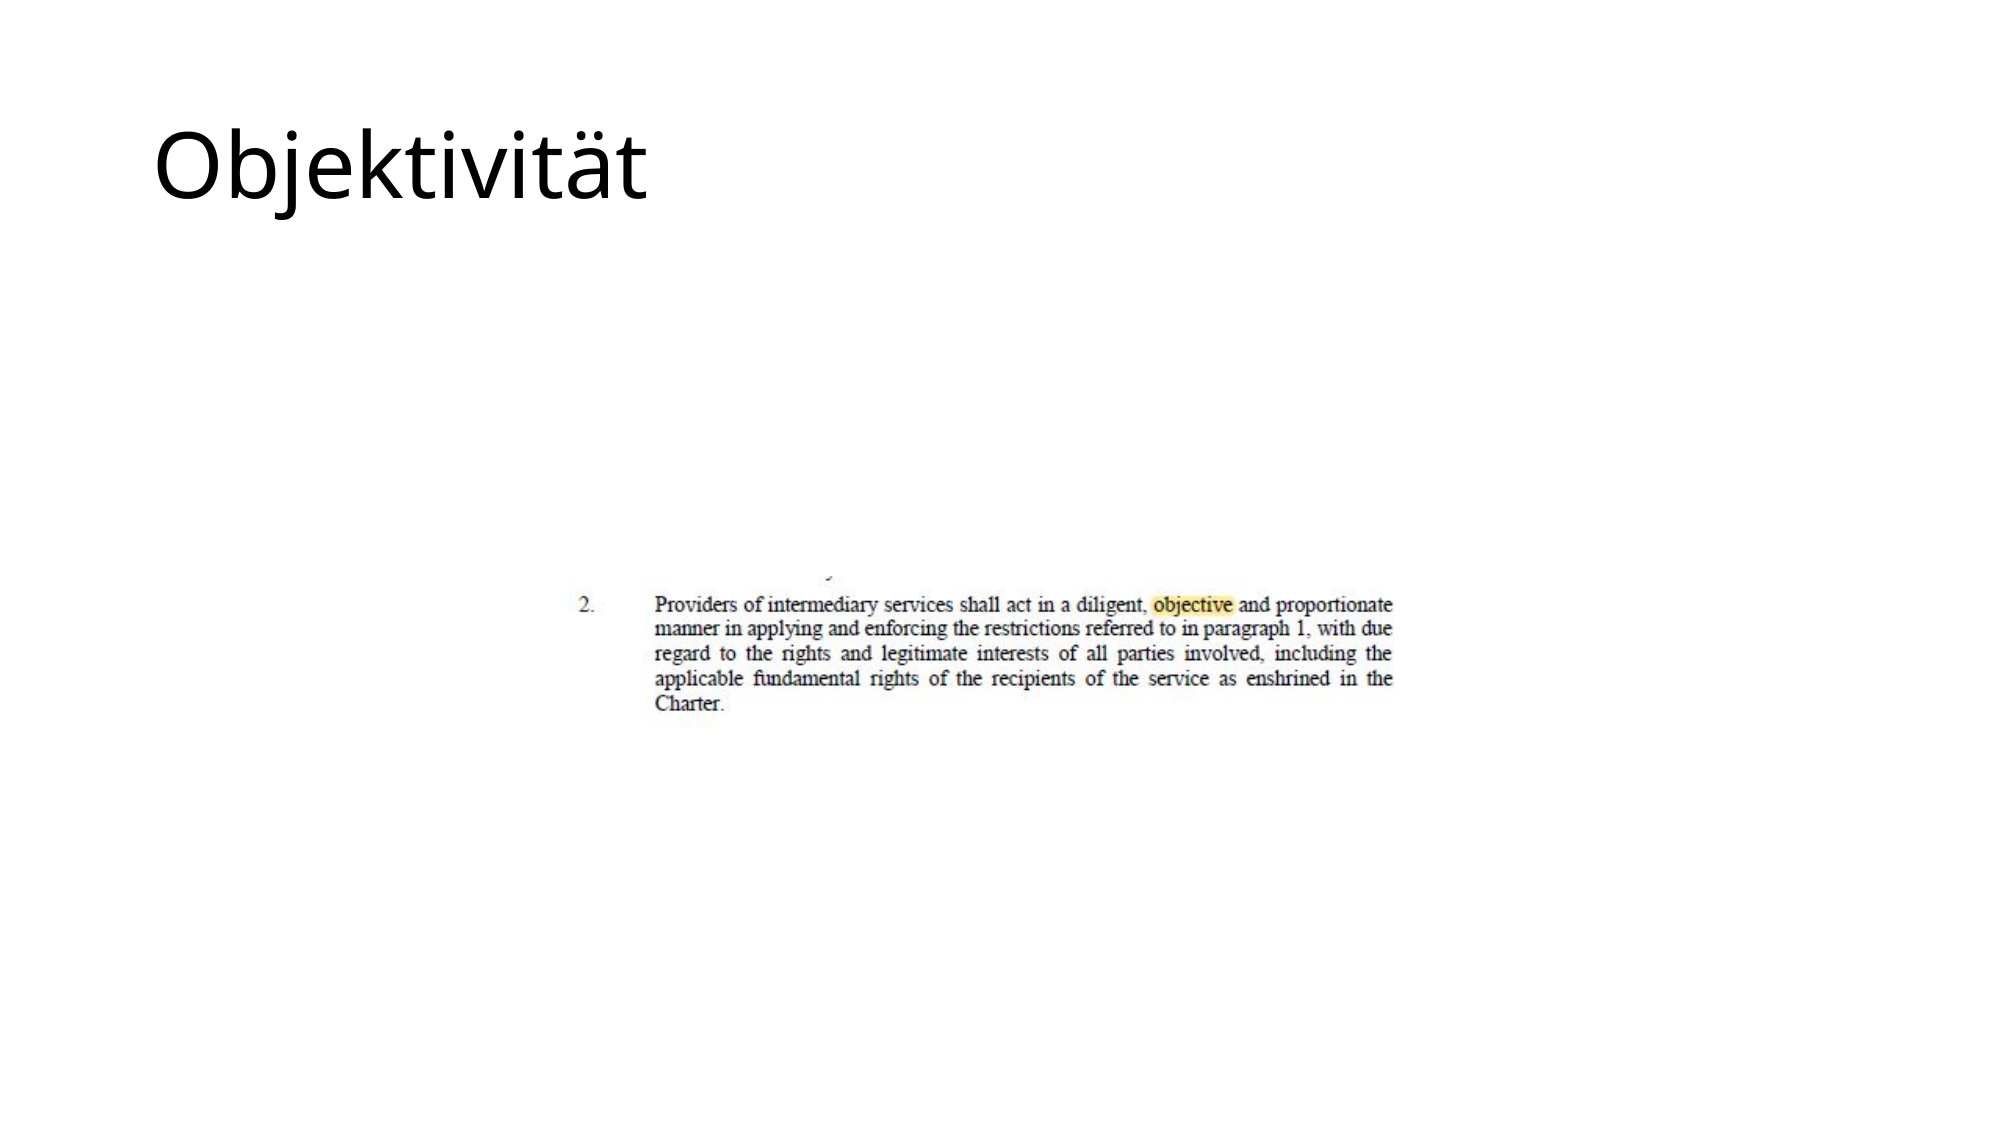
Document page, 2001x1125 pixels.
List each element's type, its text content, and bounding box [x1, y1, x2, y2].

title Objektivität [137, 59, 1863, 278]
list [518, 576, 1482, 737]
